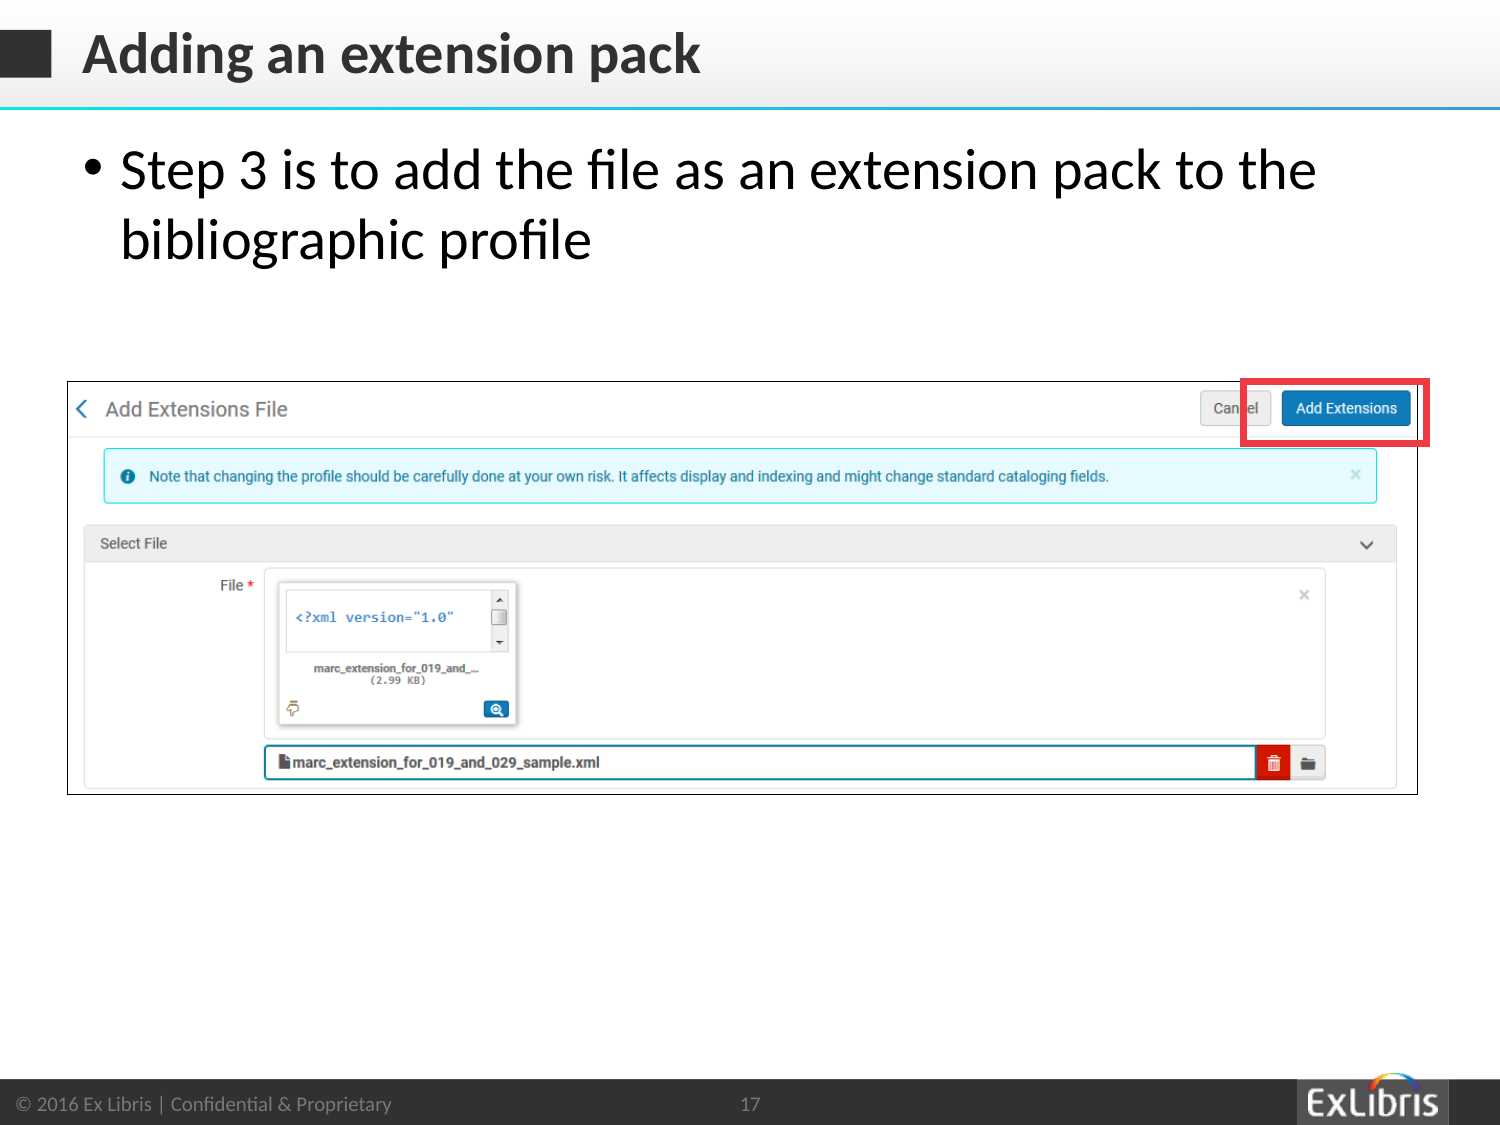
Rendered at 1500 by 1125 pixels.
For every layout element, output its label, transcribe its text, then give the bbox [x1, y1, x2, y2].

text_box [1242, 380, 1428, 445]
title Adding an extension pack [67, 3, 1427, 107]
list Step 3 is to add the file as an extension pack to the bibliographic profile [67, 123, 1427, 282]
picture [1308, 1073, 1438, 1122]
slide_number 17 [662, 1073, 838, 1125]
picture [67, 381, 1418, 795]
